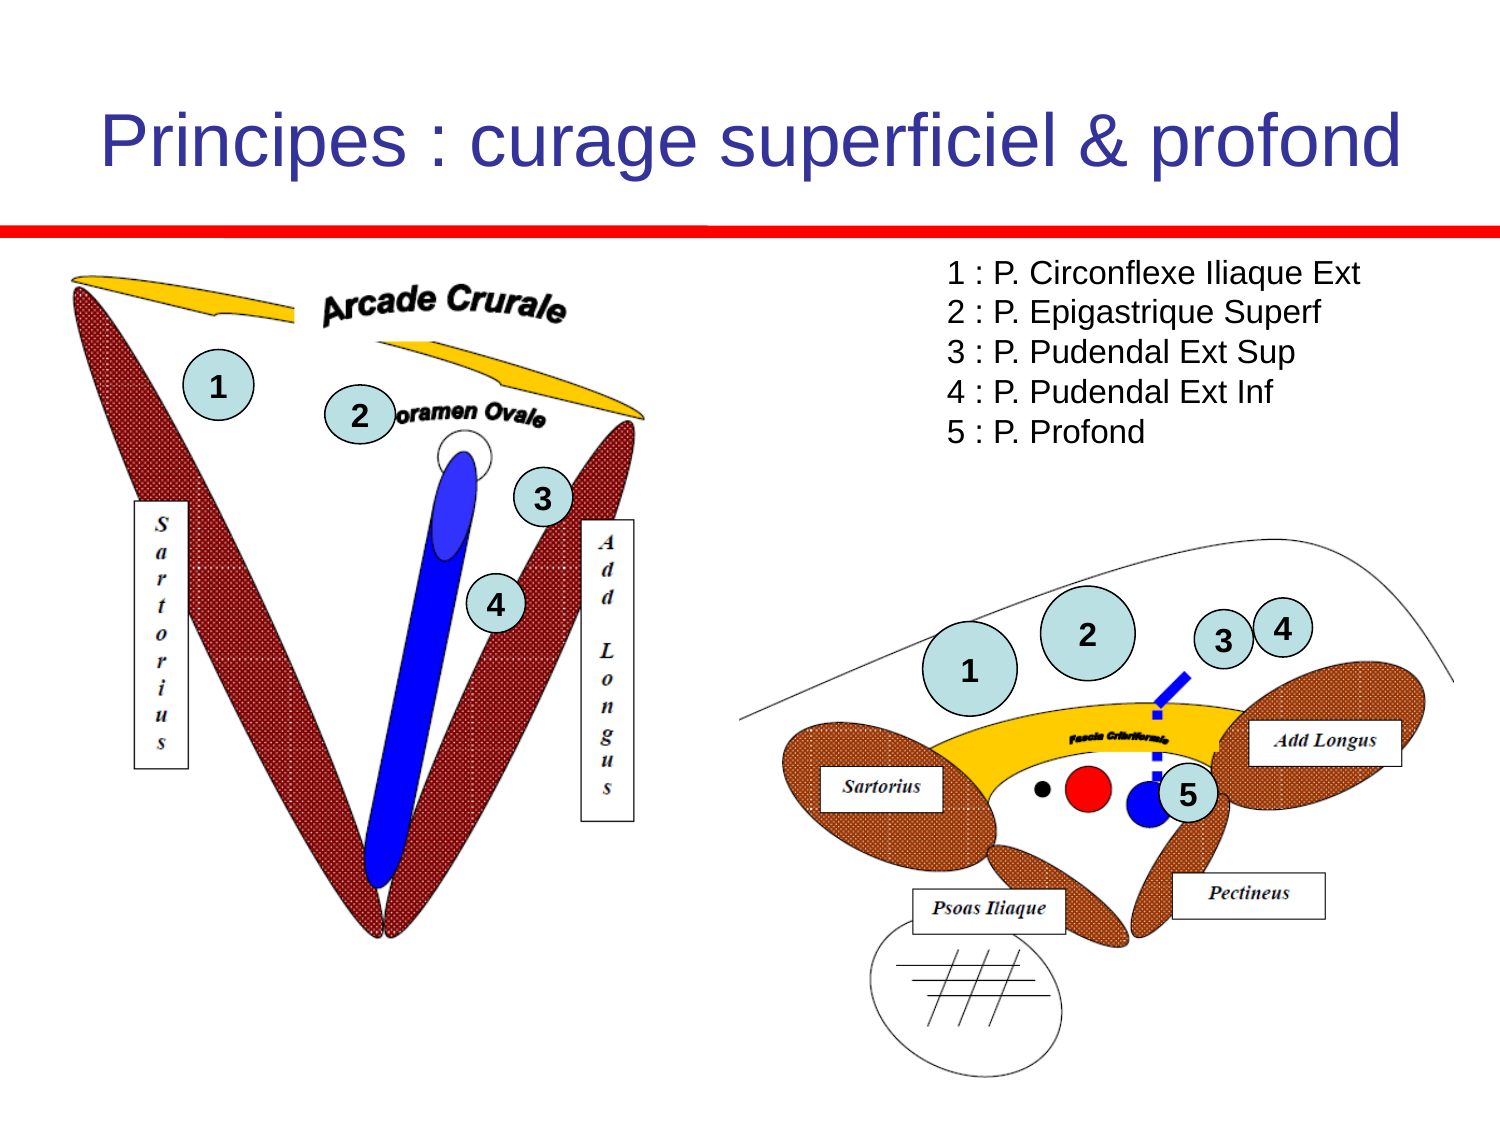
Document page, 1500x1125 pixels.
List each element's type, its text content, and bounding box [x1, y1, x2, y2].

text_box 1 : P. Circonflexe Iliaque Ext 2 : P. Epigastrique Superf 3 : P. Pudendal Ext Sup 4 : P. Pudendal Ext Inf 5 : P. Profond [932, 243, 1377, 458]
picture [40, 254, 680, 950]
title Principes : curage superficiel & profond [76, 42, 1428, 231]
picture [738, 525, 1454, 1095]
